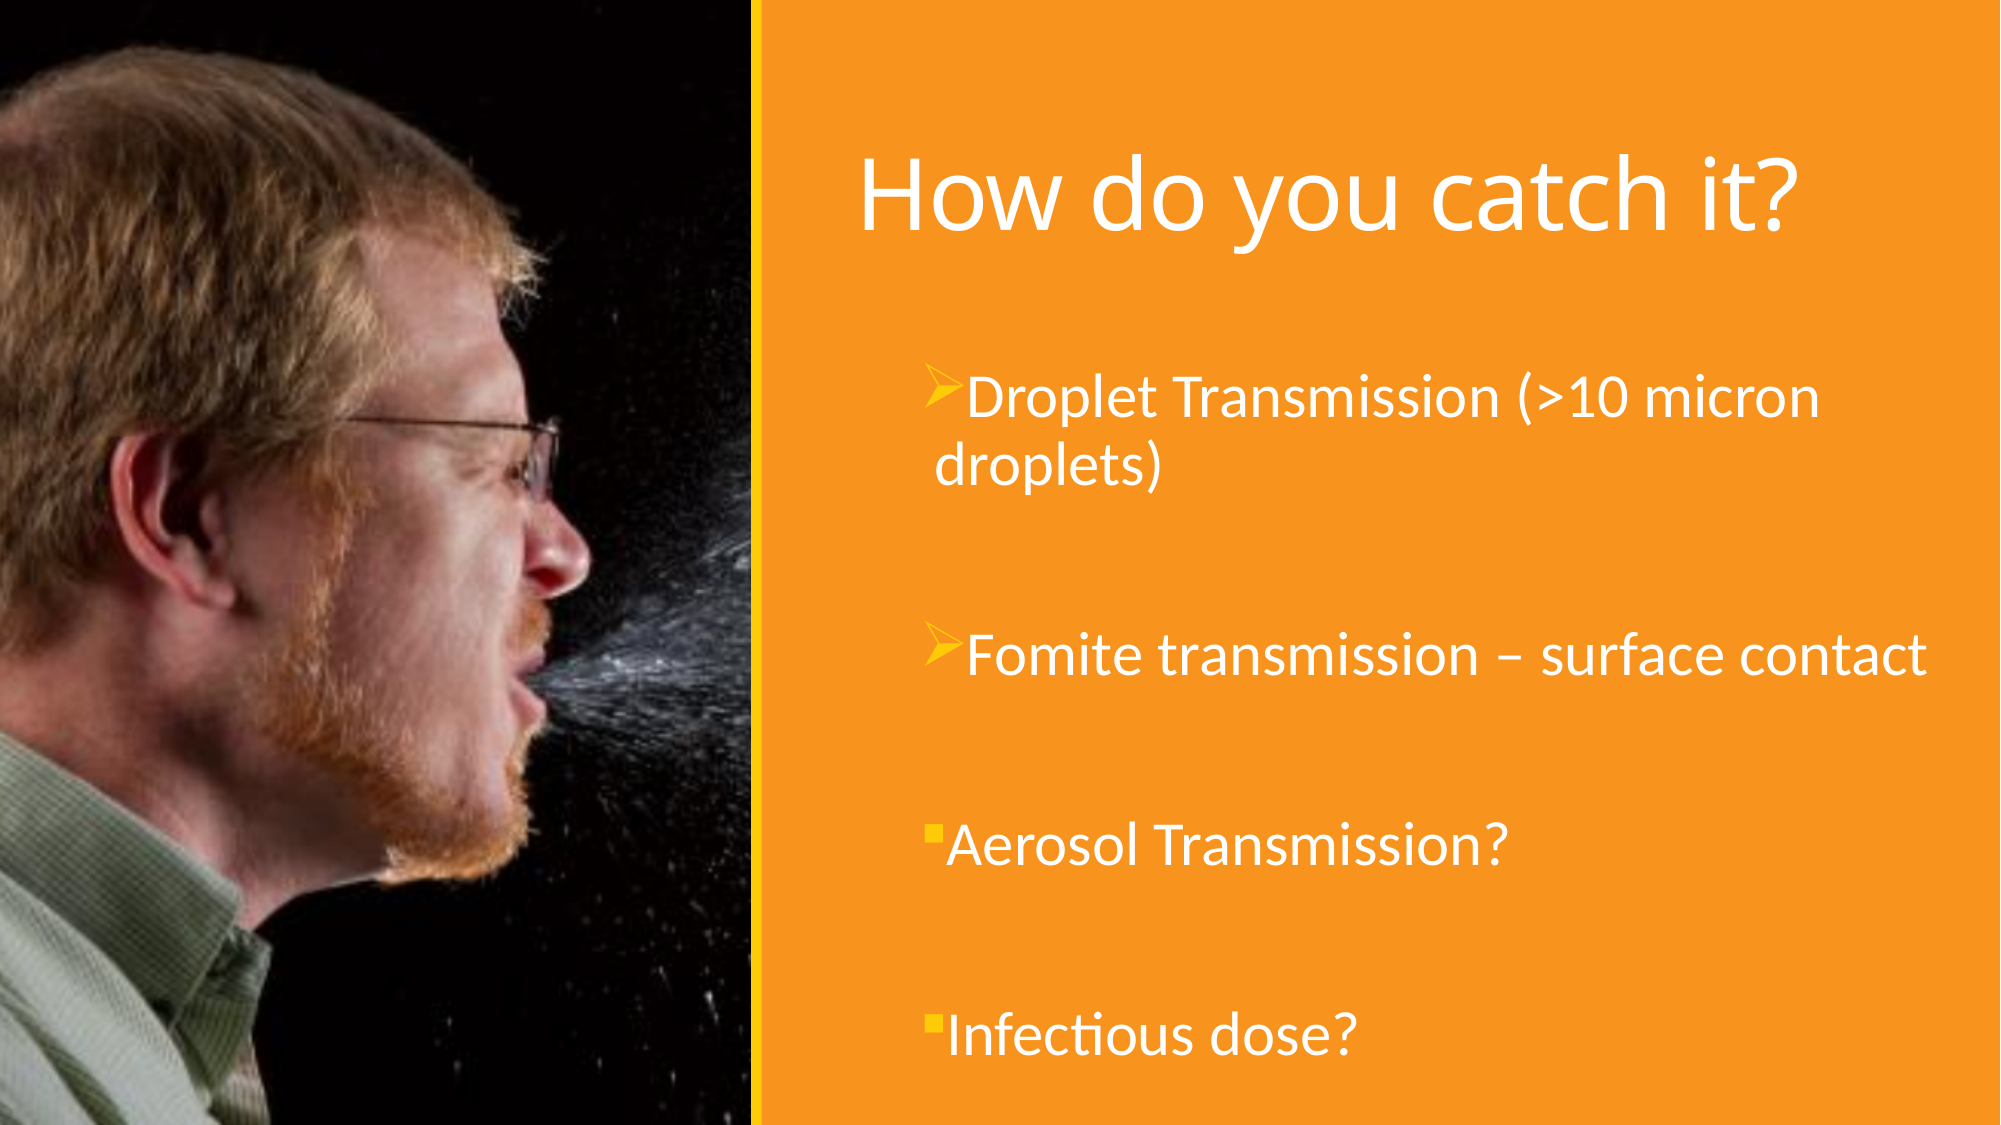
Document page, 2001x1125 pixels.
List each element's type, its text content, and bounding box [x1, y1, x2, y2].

text_box [759, 0, 763, 282]
list Droplet Transmission (>10 micron droplets) Fomite transmission – surface contact Aerosol Transmission? Infectious dose? [919, 356, 1960, 1088]
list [0, 0, 752, 1125]
text_box [763, 0, 2000, 1125]
title How do you catch it? [840, 84, 1881, 359]
